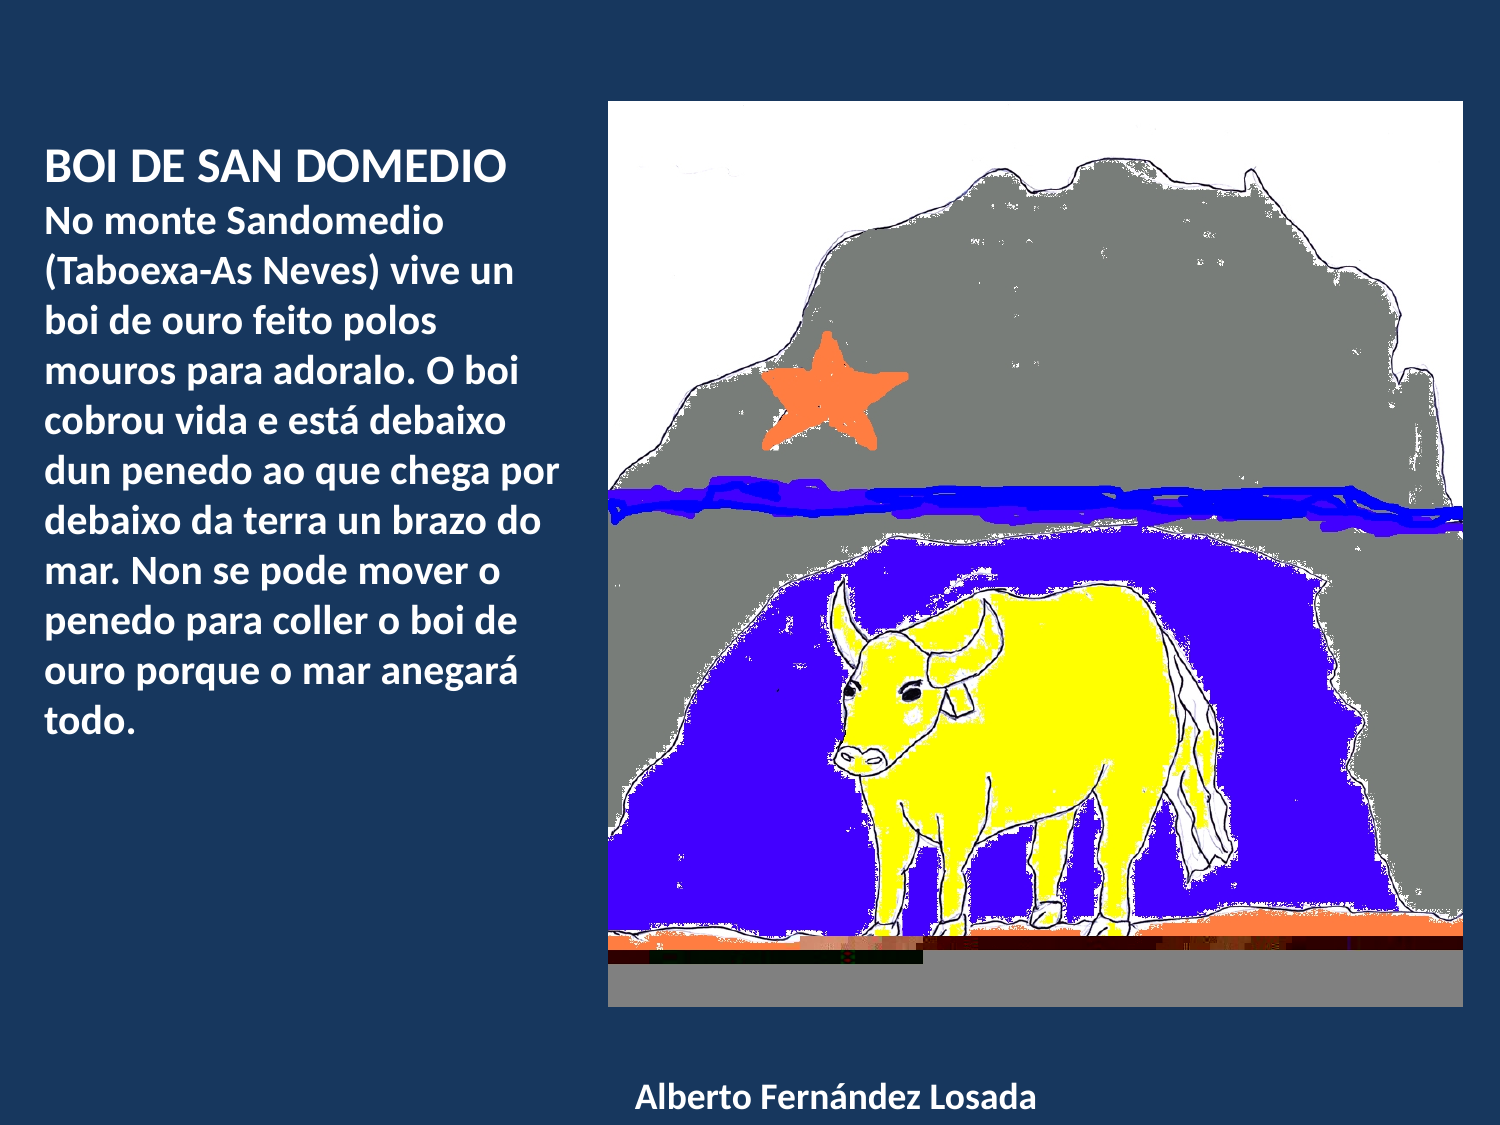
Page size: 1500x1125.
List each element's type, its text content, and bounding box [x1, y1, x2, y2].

text_box Alberto Fernández Losada [620, 1064, 1105, 1125]
picture [608, 101, 1463, 1007]
text_box BOI DE SAN DOMEDIO No monte Sandomedio (Taboexa-As Neves) vive un boi de ouro feito polos mouros para adoralo. O boi cobrou vida e está debaixo dun penedo ao que chega por debaixo da terra un brazo do mar. Non se pode mover o penedo para coller o boi de ouro porque o mar anegará todo. [29, 125, 579, 901]
